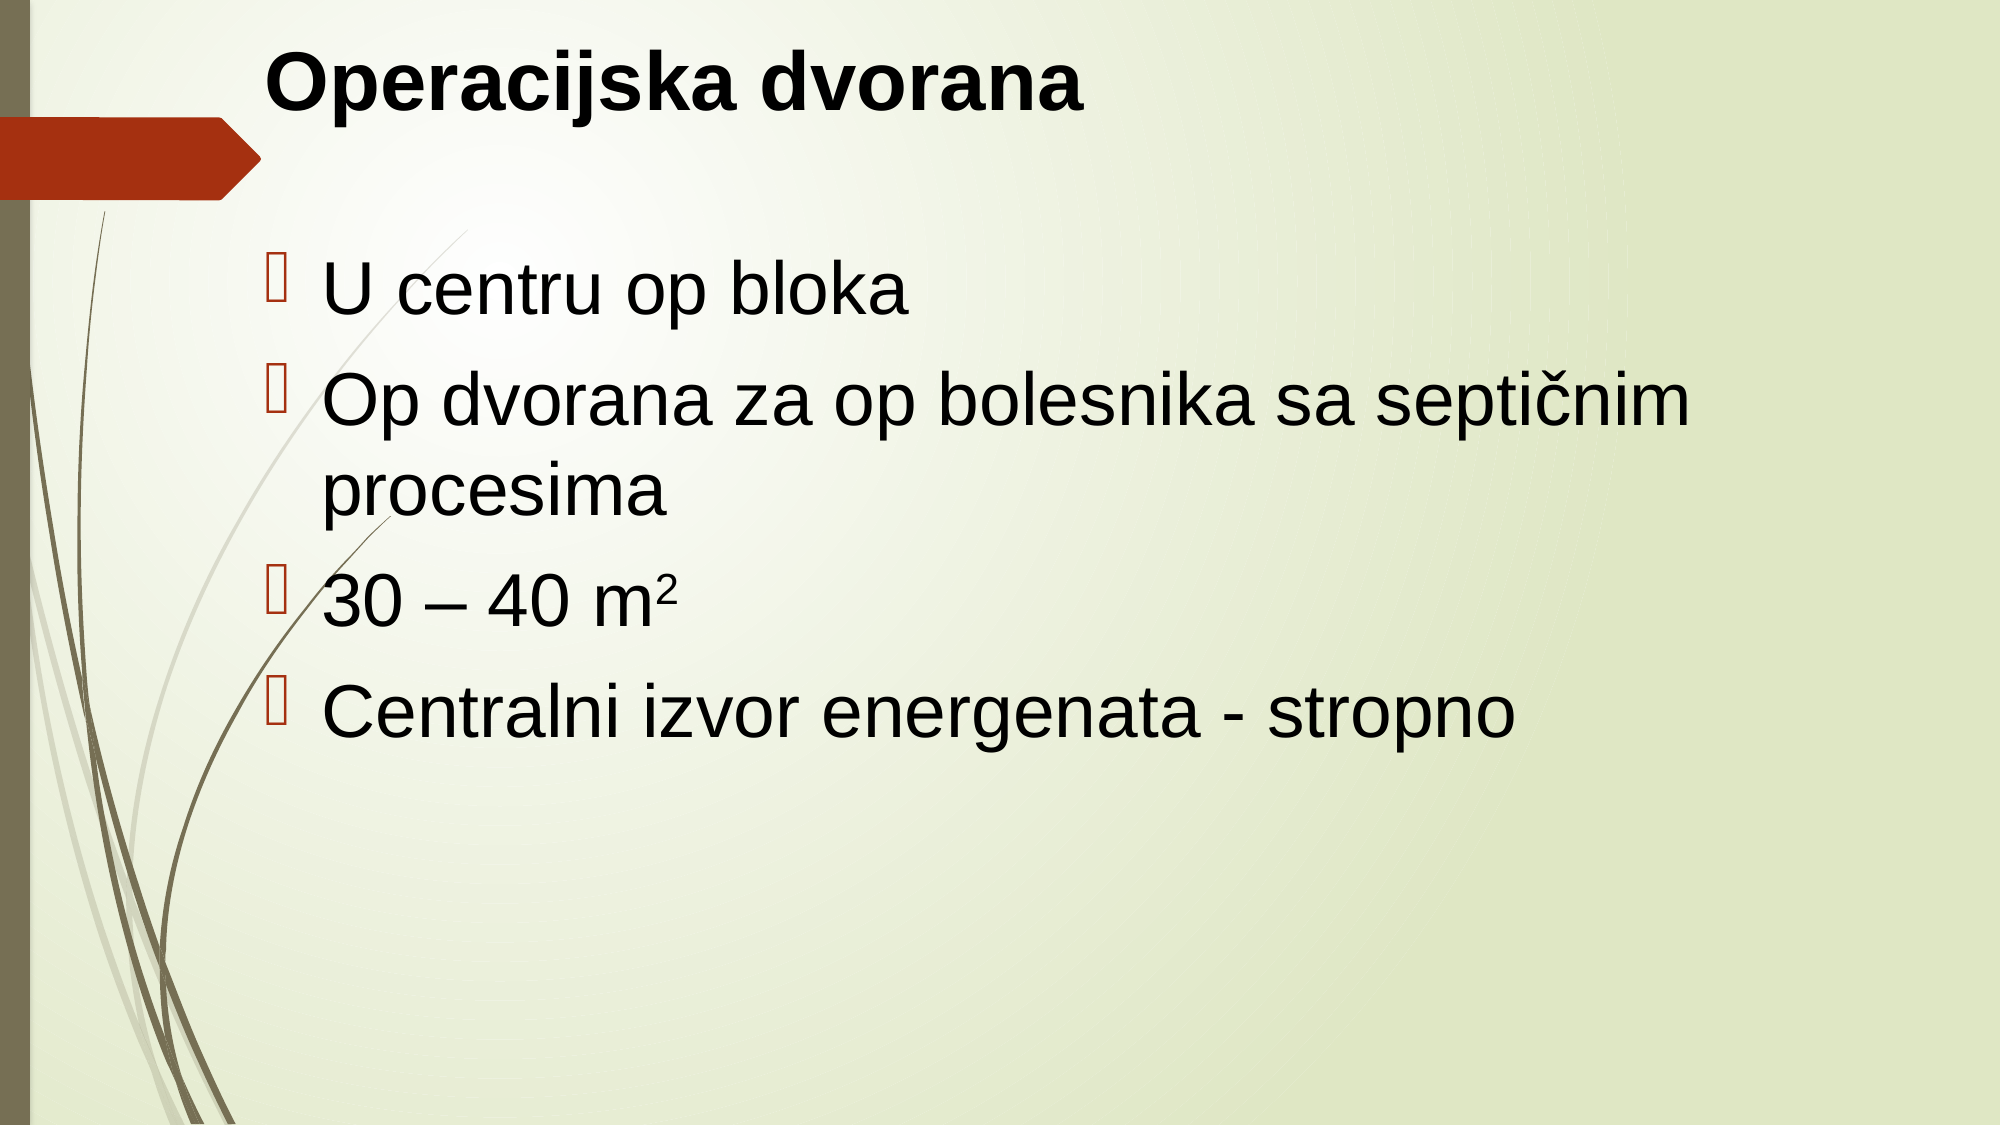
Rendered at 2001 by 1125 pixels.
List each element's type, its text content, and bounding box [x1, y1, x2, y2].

title Operacijska dvorana [249, 19, 1733, 232]
list U centru op bloka Op dvorana za op bolesnika sa septičnim procesima 30 – 40 m2 Centralni izvor energenata - stropno [249, 232, 1750, 1125]
